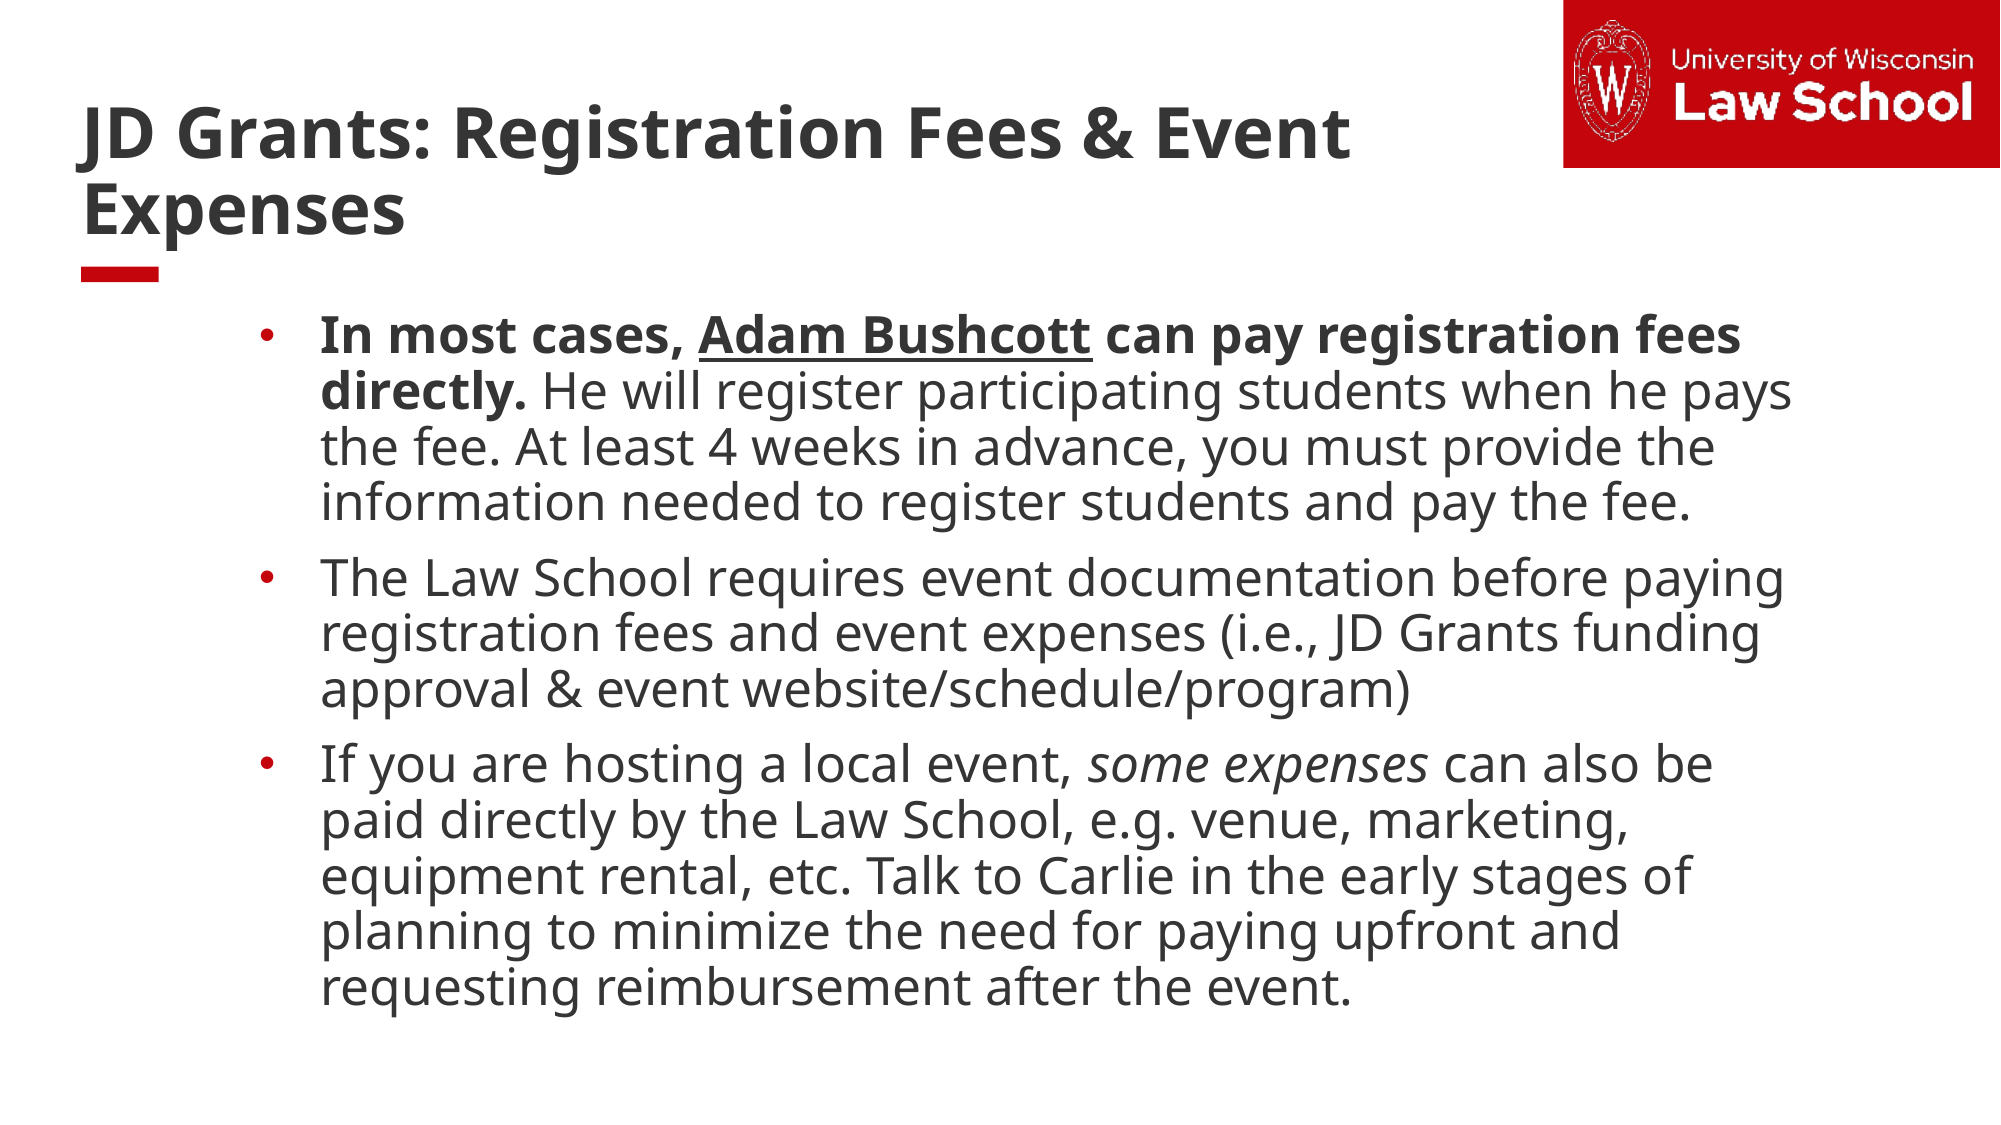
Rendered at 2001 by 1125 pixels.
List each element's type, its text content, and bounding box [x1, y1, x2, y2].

picture [1574, 20, 1989, 166]
list JD Grants: Registration Fees & Event Expenses [81, 75, 1562, 250]
list In most cases, Adam Bushcott can pay registration fees directly. He will register participating students when he pays the fee. At least 4 weeks in advance, you must provide the information needed to register students and pay the fee. The Law School requires event documentation before paying registration fees and event expenses (i.e., JD Grants funding approval & event website/schedule/program) If you are hosting a local event, some expenses can also be paid directly by the Law School, e.g. venue, marketing, equipment rental, etc. Talk to Carlie in the early stages of planning to minimize the need for paying upfront and requesting reimbursement after the event. [243, 301, 1832, 1032]
